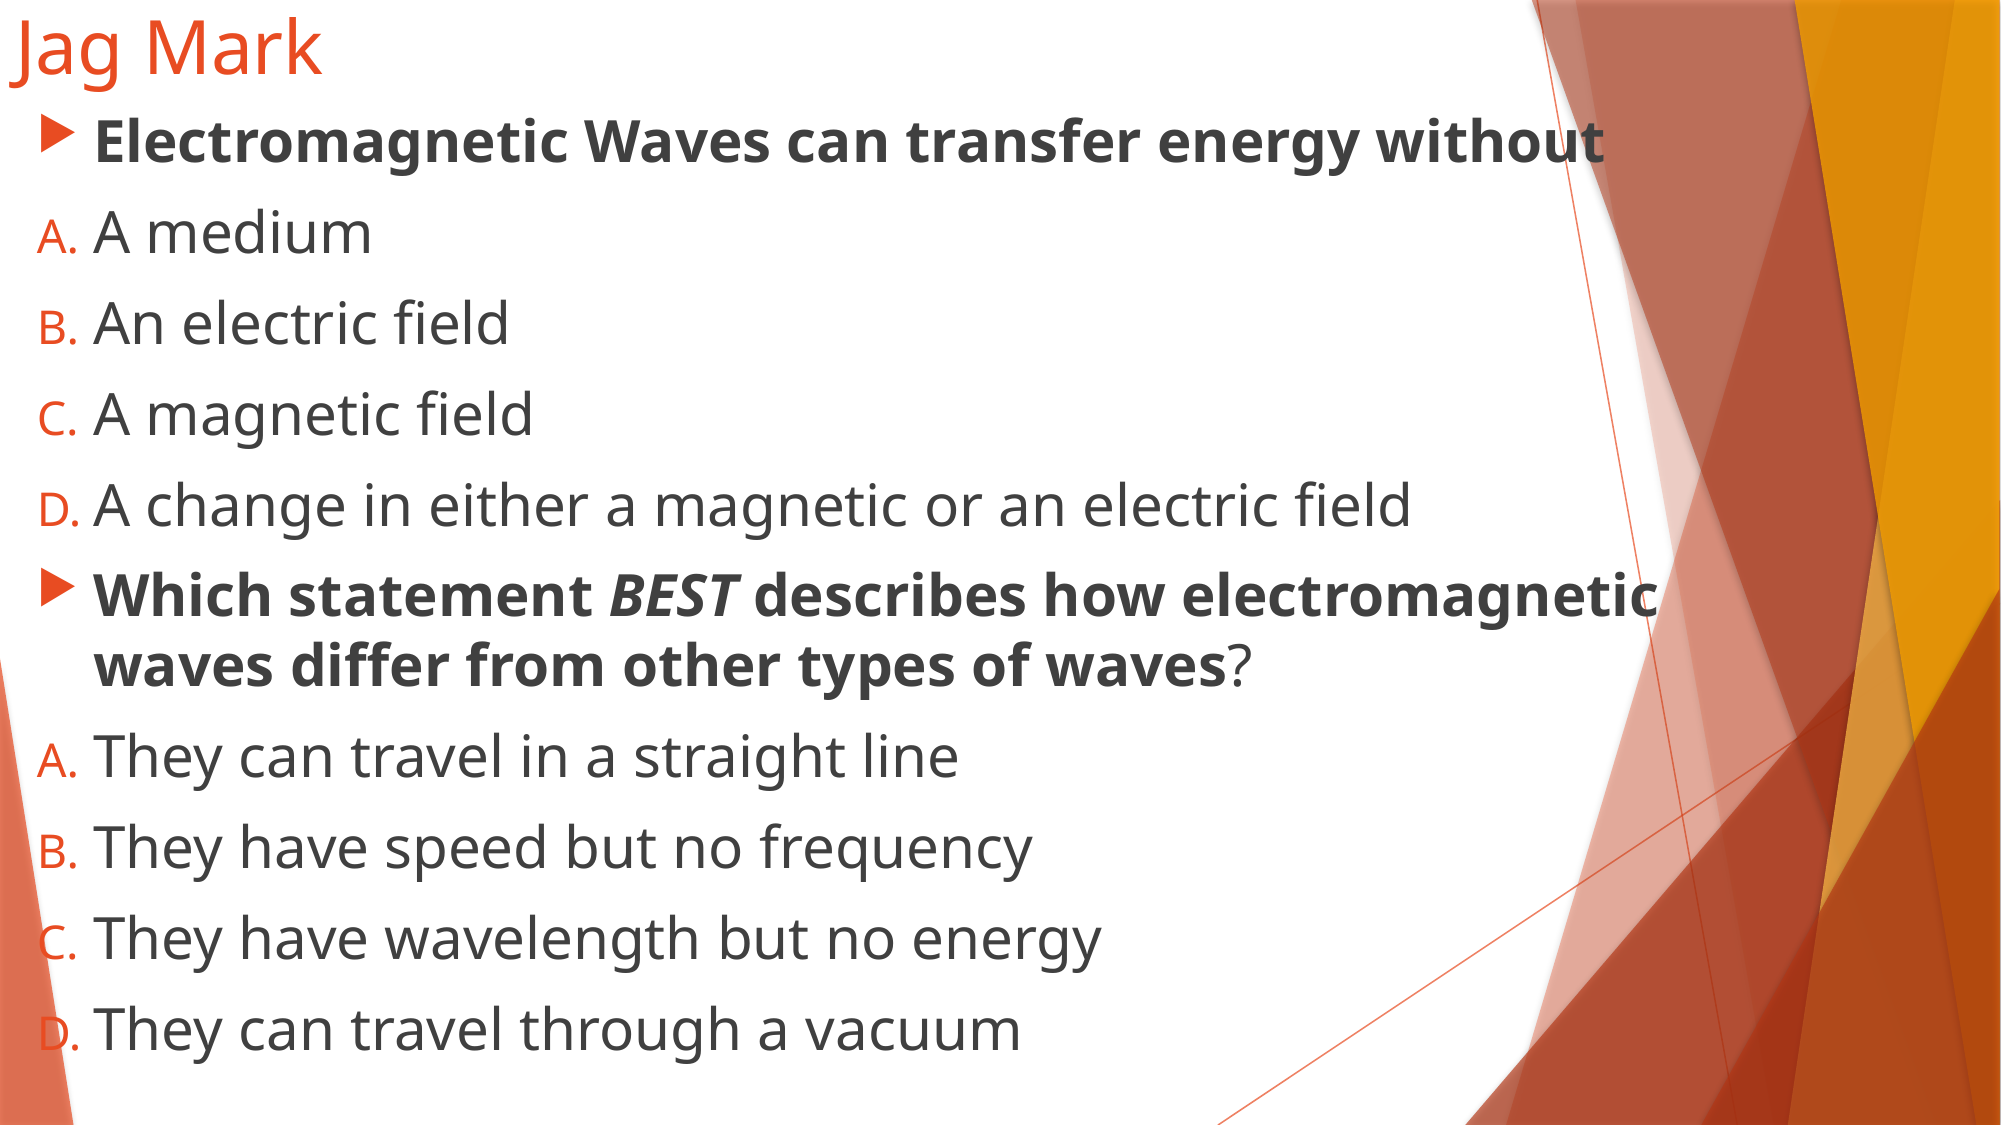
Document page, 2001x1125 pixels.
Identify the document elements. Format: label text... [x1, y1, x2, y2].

list Electromagnetic Waves can transfer energy without A medium An electric field A magnetic field A change in either a magnetic or an electric field Which statement BEST describes how electromagnetic waves differ from other types of waves? They can travel in a straight line They have speed but no frequency They have wavelength but no energy They can travel through a vacuum [21, 96, 1849, 845]
title Jag Mark [0, 0, 1411, 209]
